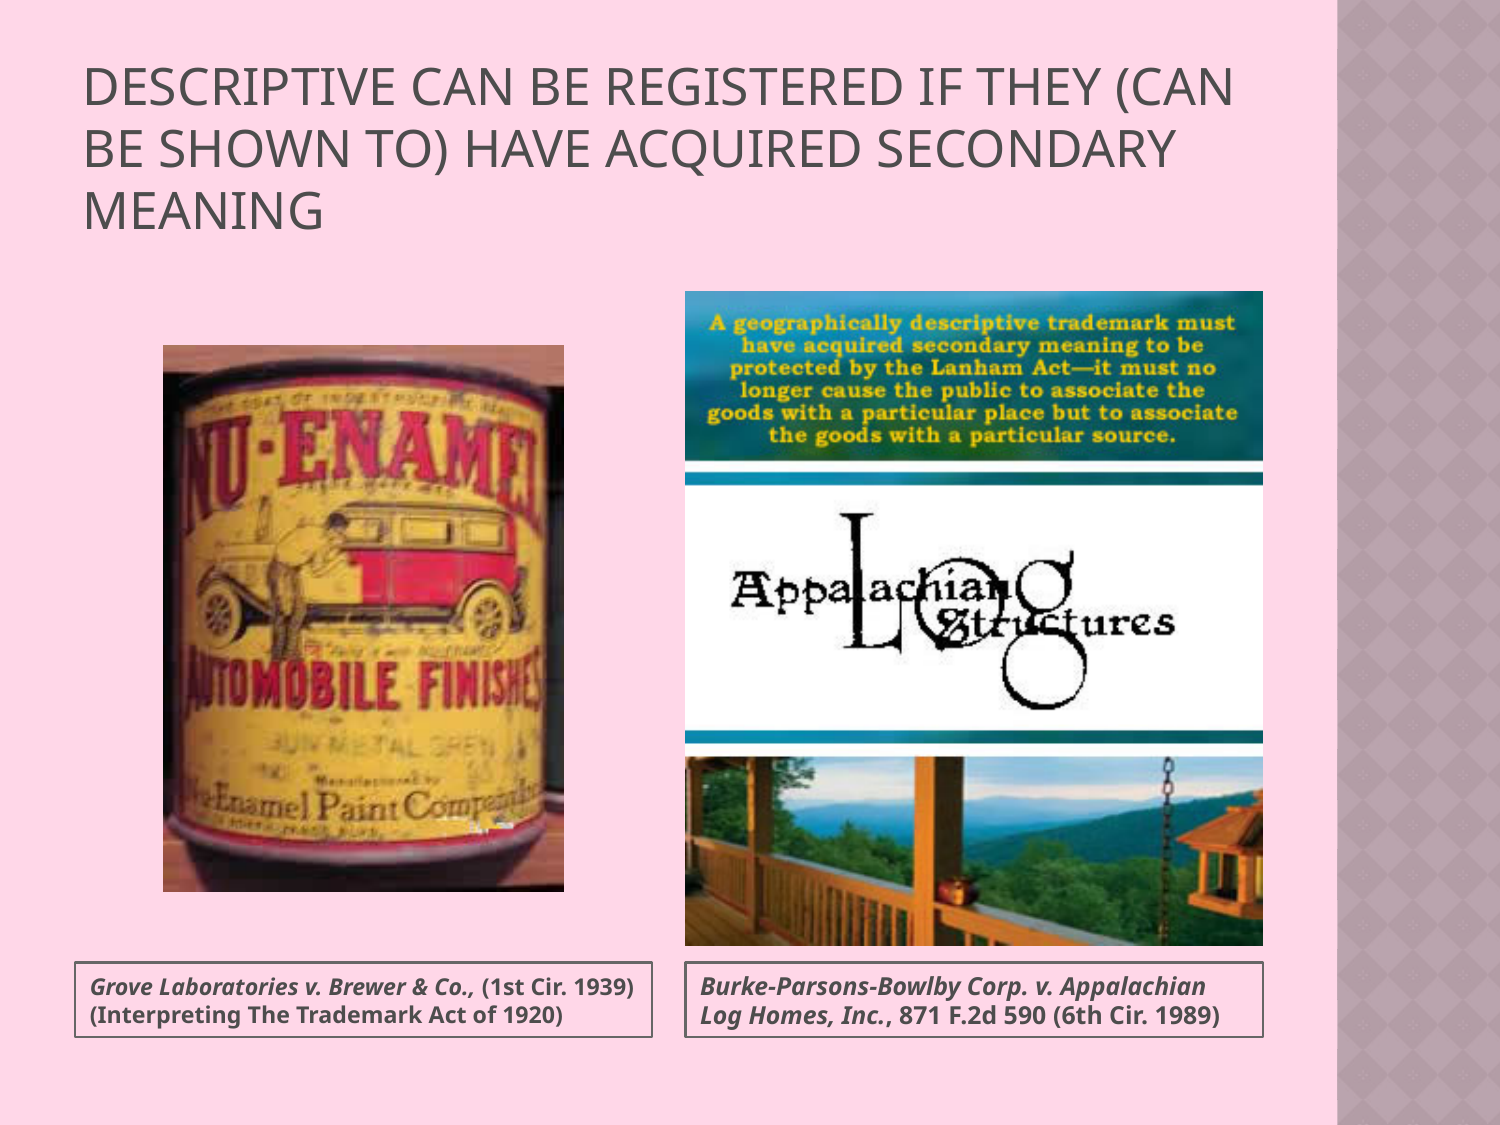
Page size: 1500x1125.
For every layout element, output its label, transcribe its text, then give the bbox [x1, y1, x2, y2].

list Burke-Parsons-Bowlby Corp. v. Appalachian Log Homes, Inc., 871 F.2d 590 (6th Cir. 1989) [684, 961, 1264, 1038]
title Descriptive can be registered if they (can be shown to) have acquired Secondary meaning [75, 52, 1263, 240]
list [163, 344, 565, 892]
list Grove Laboratories v. Brewer & Co., (1st Cir. 1939) (Interpreting The Trademark Act of 1920) [74, 961, 653, 1038]
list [684, 290, 1264, 946]
